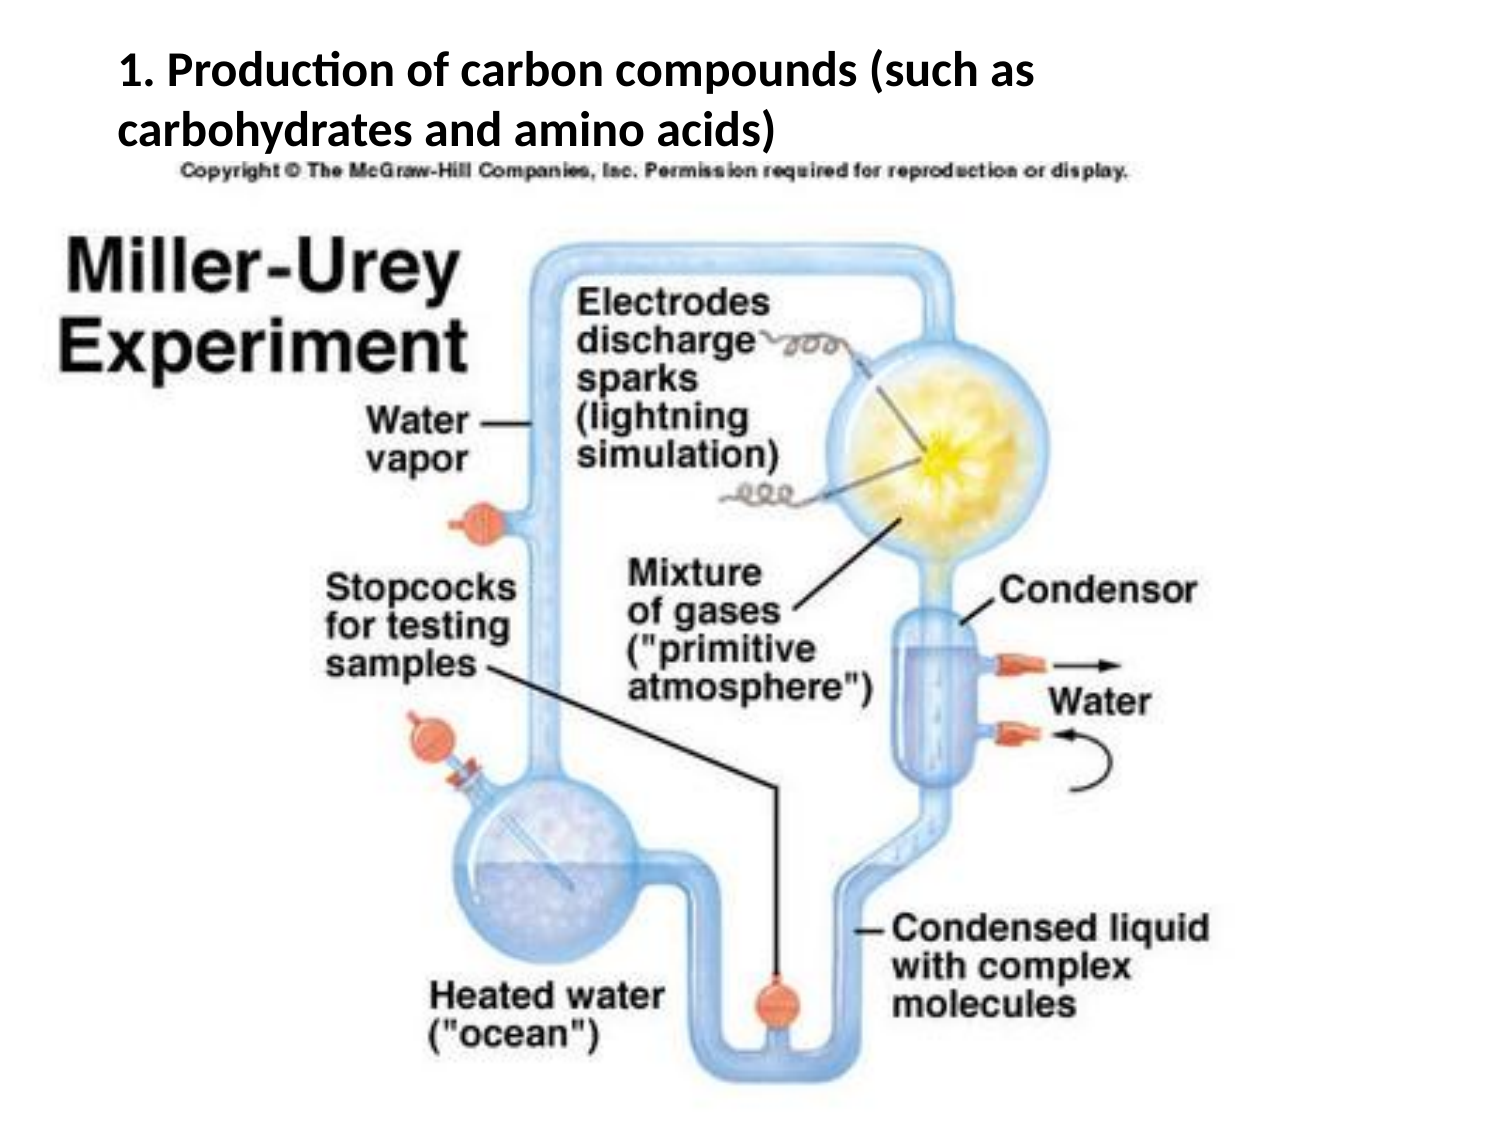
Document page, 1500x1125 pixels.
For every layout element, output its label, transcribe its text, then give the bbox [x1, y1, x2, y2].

title 1. Production of carbon compounds (such as carbohydrates and amino acids) [102, 2, 1325, 161]
picture [0, 161, 1326, 1125]
